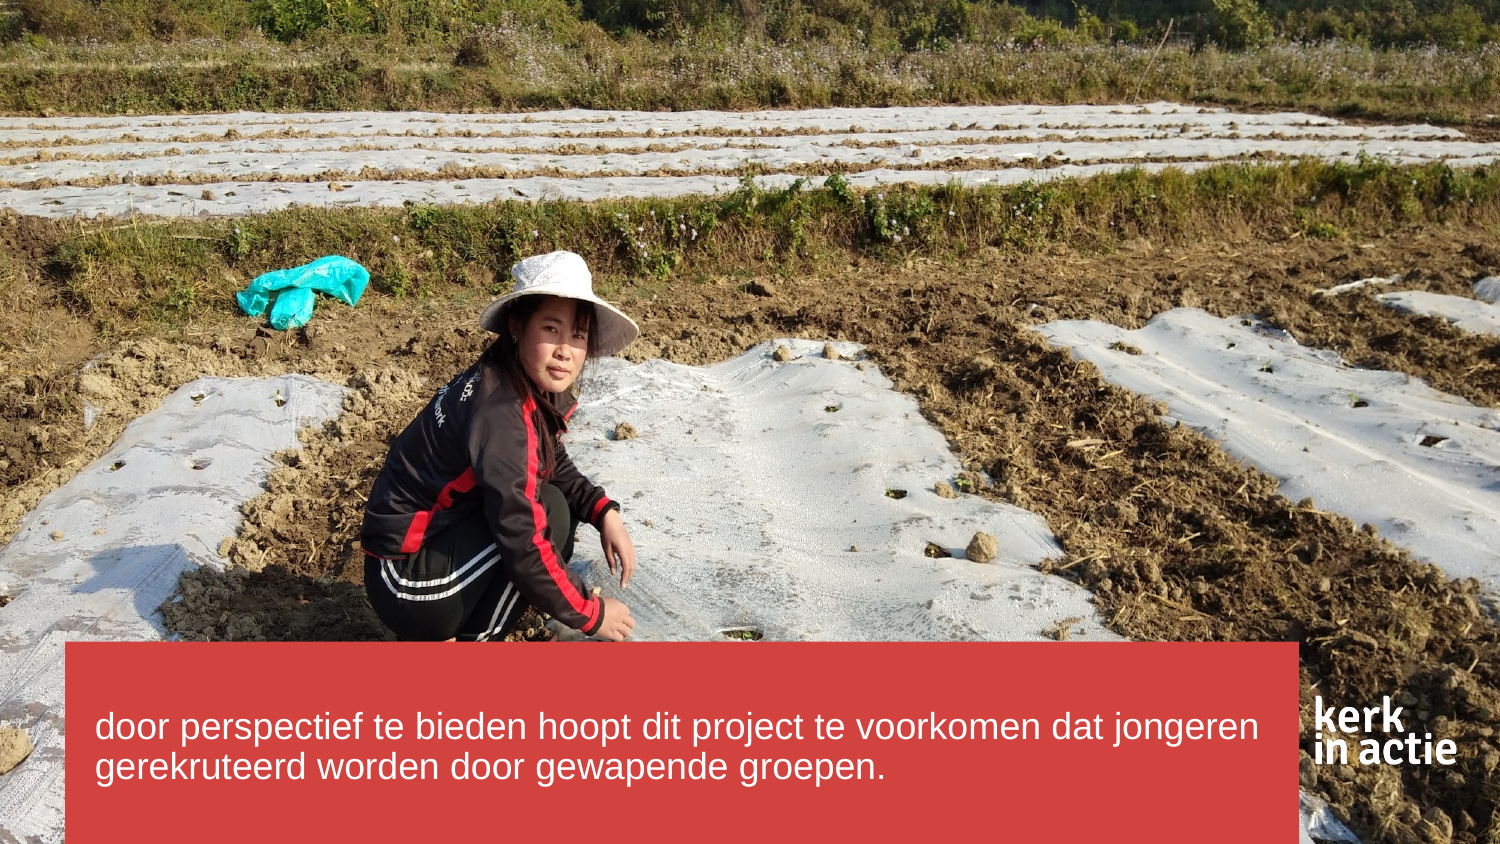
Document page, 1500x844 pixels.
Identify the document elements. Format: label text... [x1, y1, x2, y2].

title door perspectief te bieden hoopt dit project te voorkomen dat jongeren gerekruteerd worden door gewapende groepen. [65, 641, 1300, 844]
picture [0, 0, 1500, 844]
